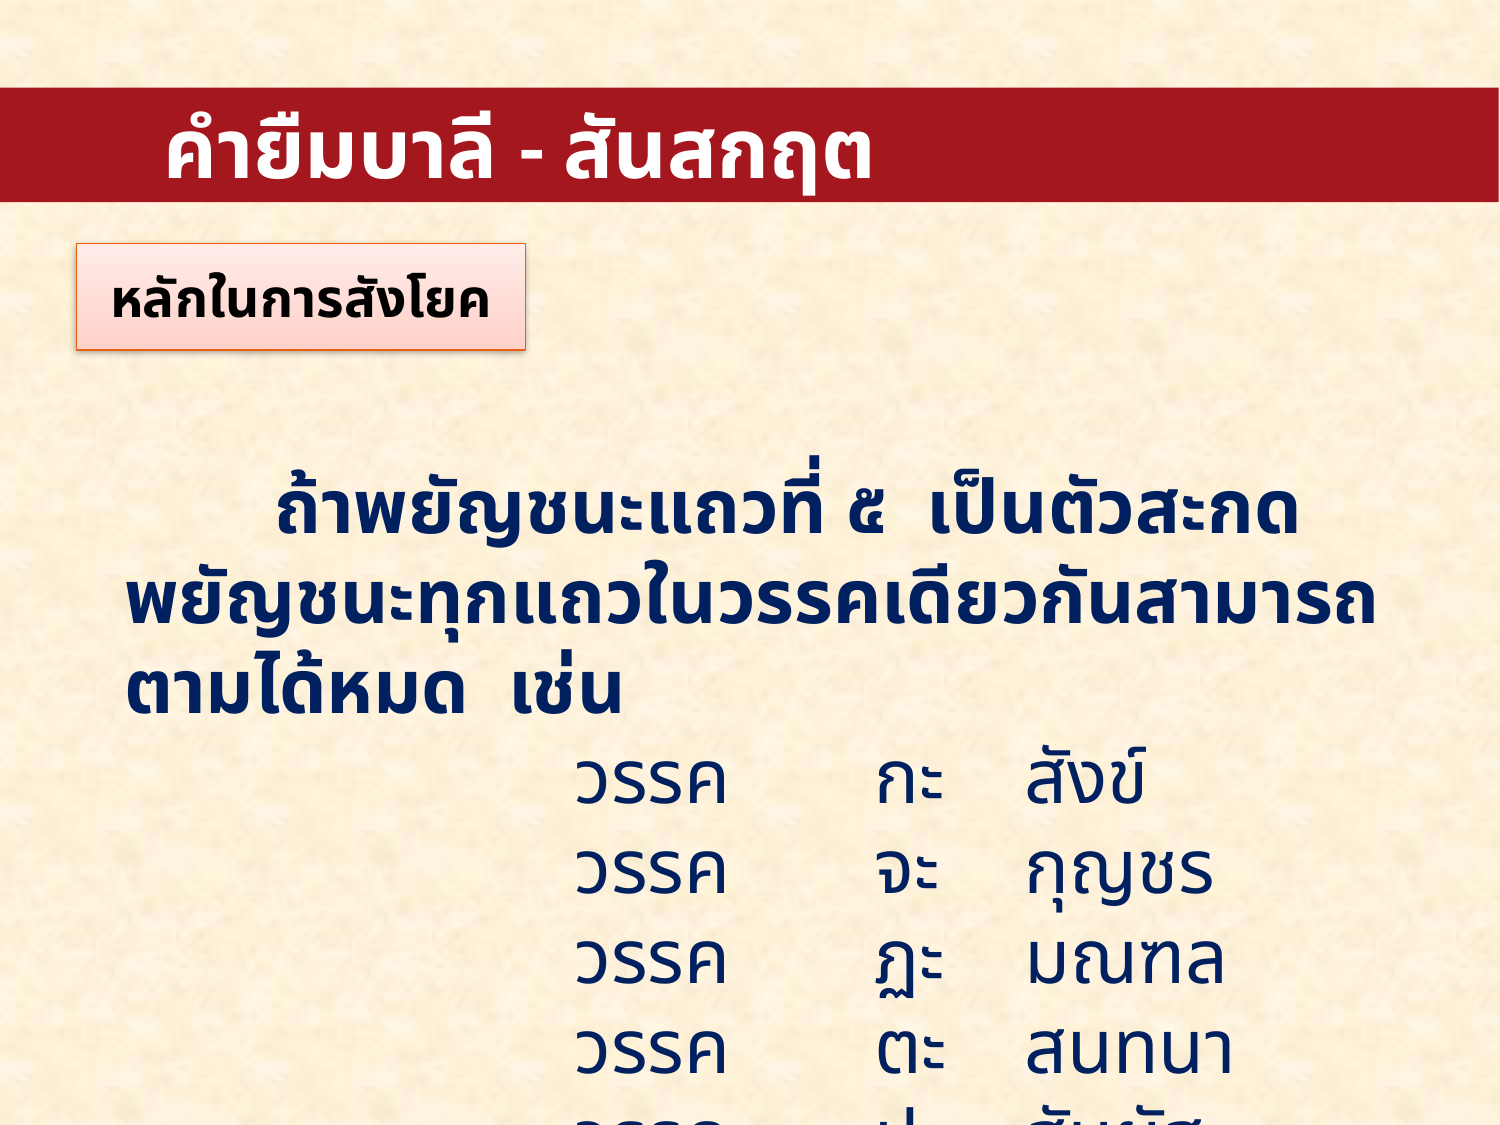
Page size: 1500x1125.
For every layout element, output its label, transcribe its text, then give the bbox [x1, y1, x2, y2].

text_box ถ้าพยัญชนะแถวที่ ๕ เป็นตัวสะกด พยัญชนะทุกแถวในวรรคเดียวกันสามารถตามได้หมด เช่น วรรค กะ สังข์ วรรค จะ กุญชร วรรค ฏะ มณฑล วรรค ตะ สนทนา วรรค ปะ สัมผัส [109, 450, 1421, 1125]
text_box คำยืมบาลี - สันสกฤต [0, 87, 1499, 203]
picture [0, 0, 1500, 1125]
title หลักในการสังโยค [76, 243, 526, 351]
